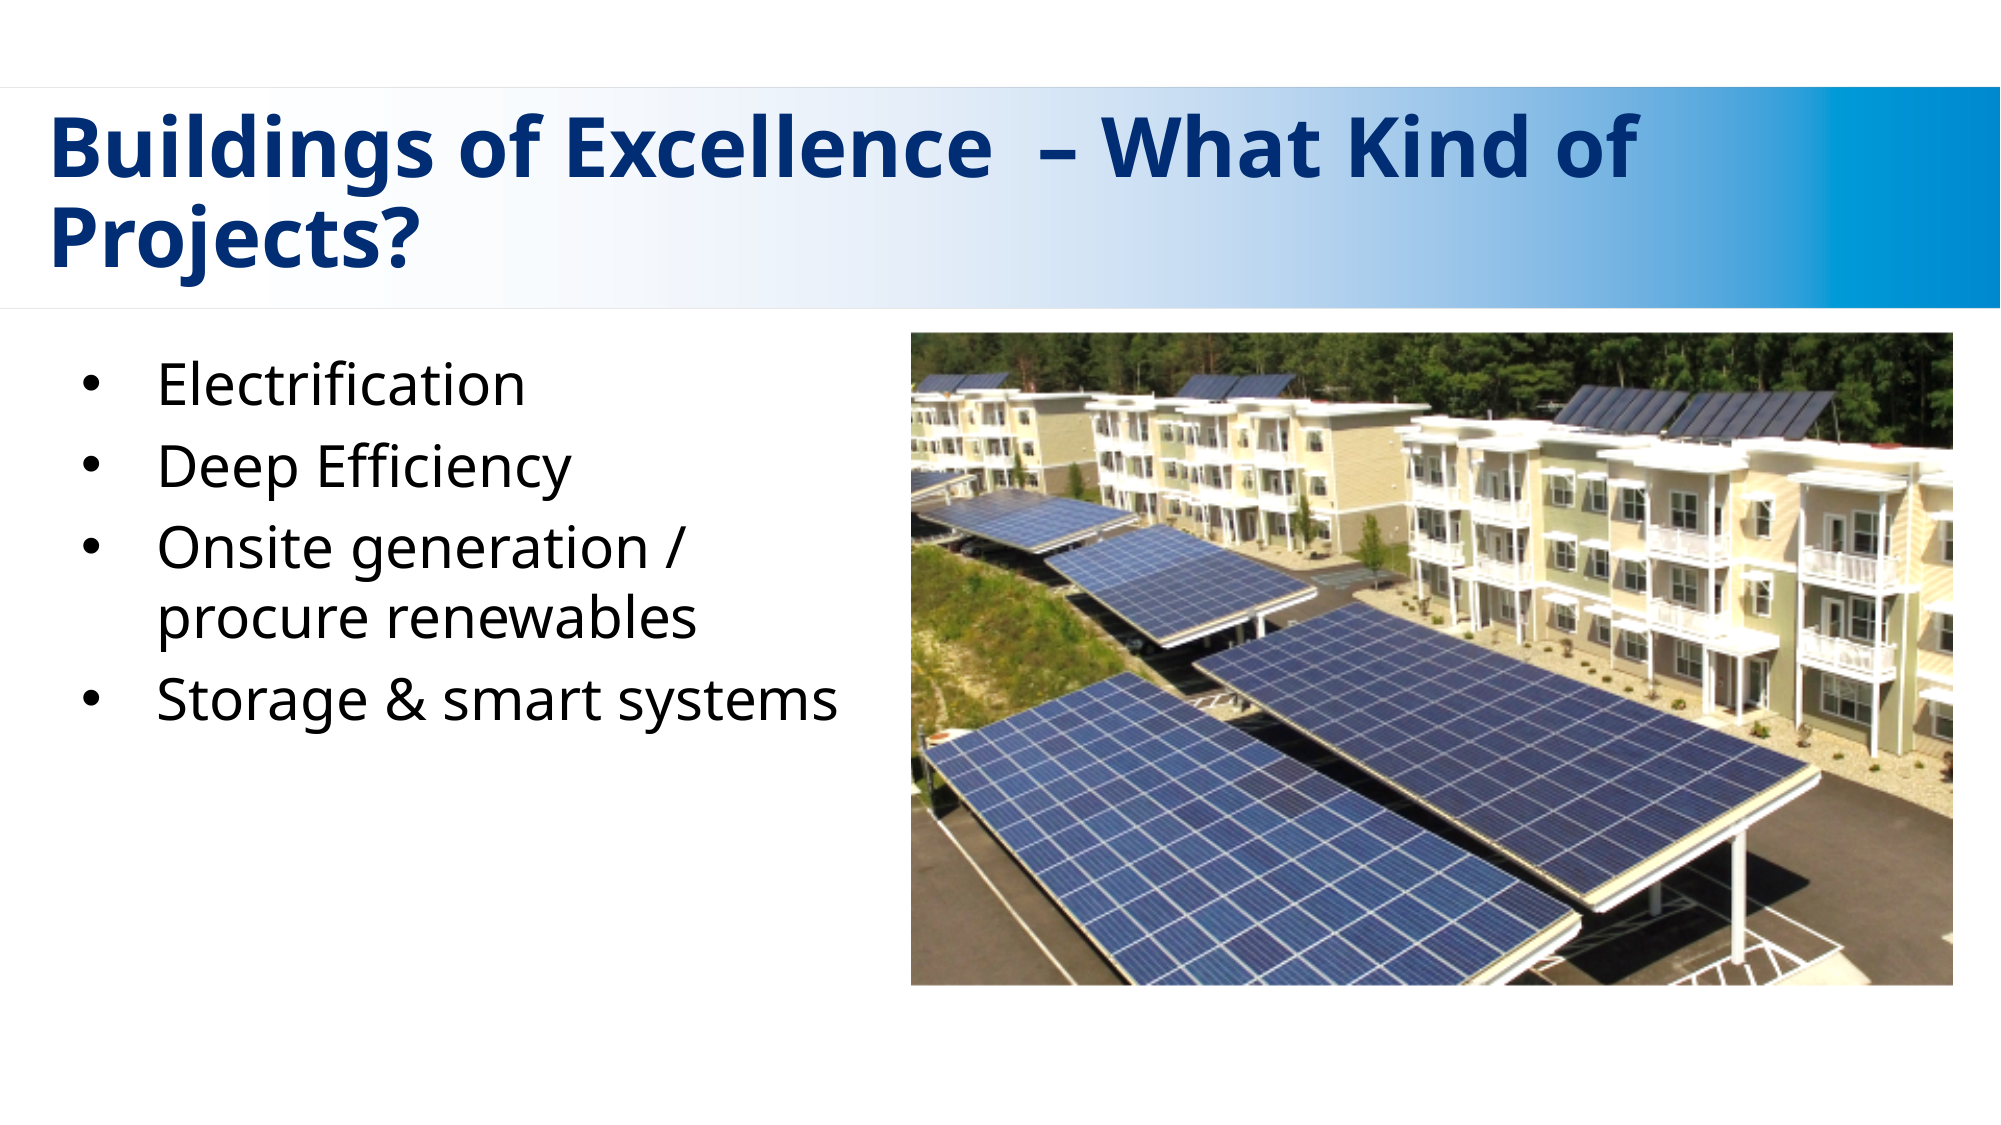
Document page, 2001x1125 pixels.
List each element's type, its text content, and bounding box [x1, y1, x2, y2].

list [32, 314, 1512, 1029]
picture [0, 0, 2000, 1125]
title Buildings of Excellence – What Kind of Projects? [32, 86, 1945, 305]
text_box Electrification Deep Efficiency Onsite generation / procure renewables Storage & smart systems [66, 339, 912, 1032]
